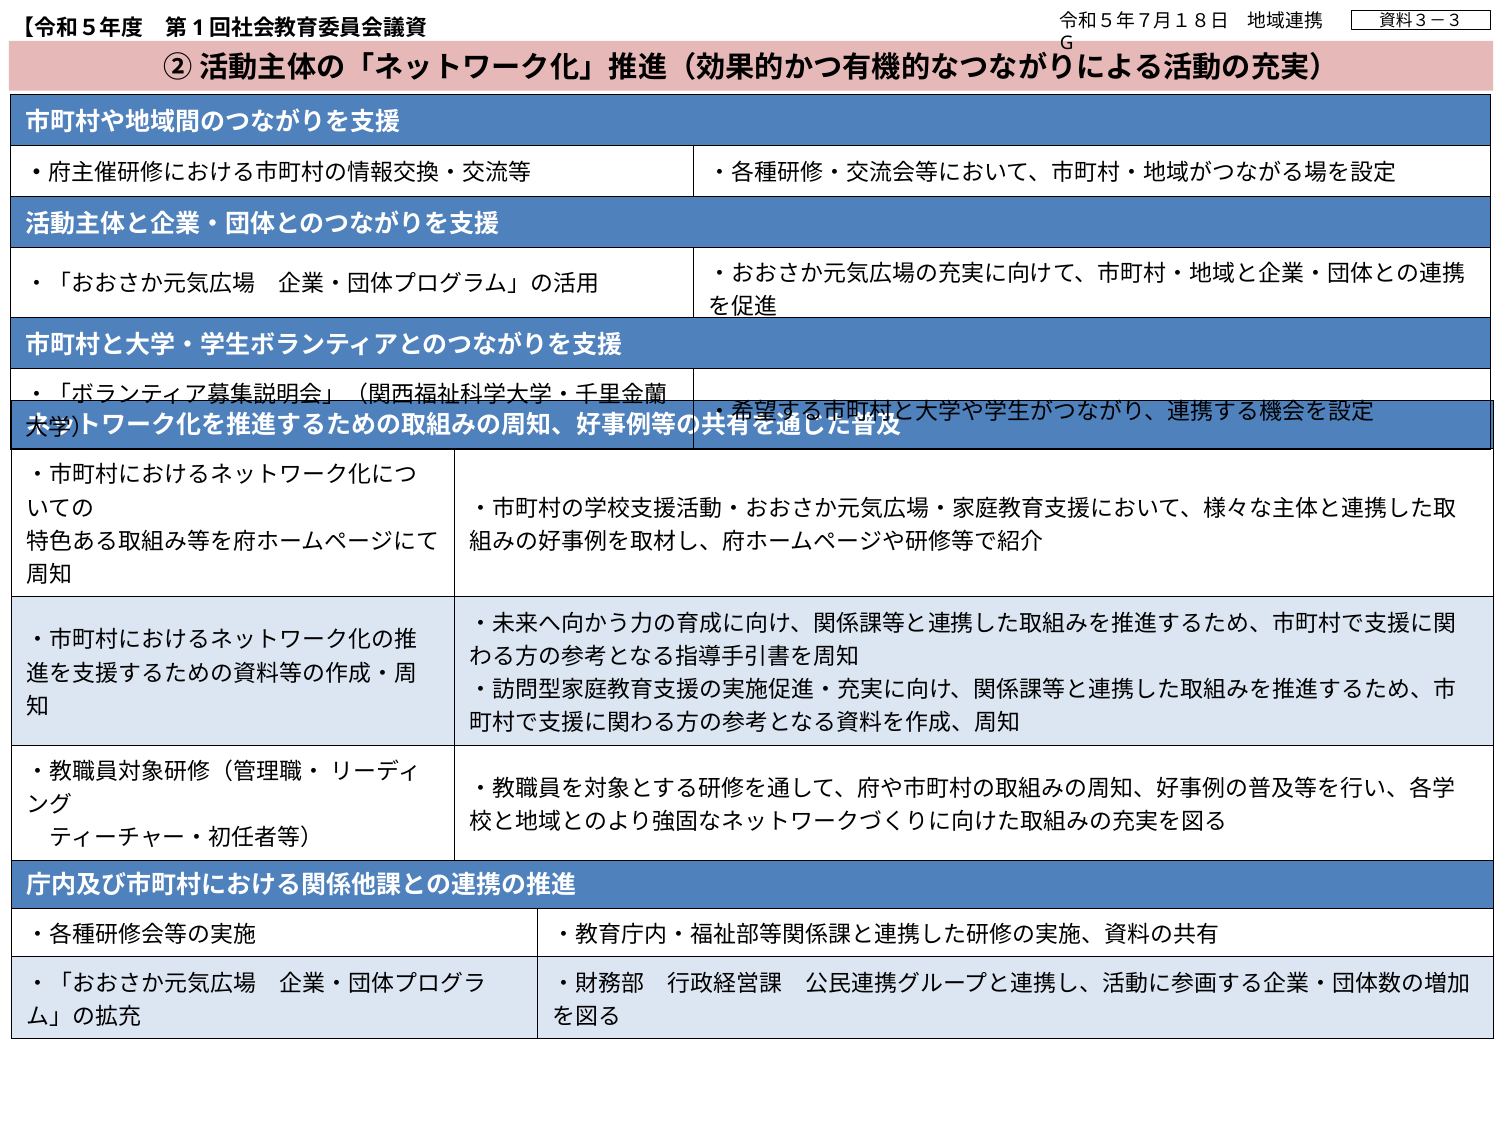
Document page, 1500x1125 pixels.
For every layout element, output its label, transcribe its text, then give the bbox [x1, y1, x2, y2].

table_cell 庁内及び市町村における関係他課との連携の推進 [12, 861, 1493, 908]
text_box 資料３－３ [1355, 10, 1491, 30]
table_cell ・教職員を対象とする研修を通して、府や市町村の取組みの周知、好事例の普及等を行い、各学校と地域とのより強固なネットワークづくりに向けた取組みの充実を図る [455, 746, 1493, 860]
table_cell 市町村と大学・学生ボランティアとのつながりを支援 [11, 318, 1490, 368]
table_cell ・各種研修会等の実施 [12, 909, 537, 956]
table_cell ・希望する市町村と大学や学生がつながり、連携する機会を設定 [694, 369, 1490, 449]
table_cell ・「ボランティア募集説明会」（関西福祉科学大学・千里金蘭大学） [11, 369, 693, 449]
table_cell 活動主体と企業・団体とのつながりを支援 [11, 197, 1490, 247]
table_cell ・おおさか元気広場の充実に向けて、市町村・地域と企業・団体との連携を促進 [694, 248, 1490, 317]
table_cell ・市町村の学校支援活動・おおさか元気広場・家庭教育支援において、様々な主体と連携した取組みの好事例を取材し、府ホームページや研修等で紹介 [455, 449, 1493, 596]
table_cell ・府主催研修における市町村の情報交換・交流等 [11, 146, 693, 196]
text_box 令和５年７月１８日 地域連携G [1045, 1, 1355, 61]
table_cell ・「おおさか元気広場 企業・団体プログラム」の活用 [11, 248, 693, 317]
table_cell ・「おおさか元気広場 企業・団体プログラム」の拡充 [12, 957, 537, 1038]
table_cell ・各種研修・交流会等において、市町村・地域がつながる場を設定 [694, 146, 1490, 196]
table_cell ・市町村におけるネットワーク化についての 特色ある取組み等を府ホームページにて周知 [12, 450, 454, 596]
table_header 市町村や地域間のつながりを支援 [11, 95, 1490, 145]
table_cell ・市町村におけるネットワーク化の推進を支援するための資料等の作成・周知 [12, 597, 454, 745]
table_cell ・教育庁内・福祉部等関係課と連携した研修の実施、資料の共有 [538, 909, 1493, 956]
text_box ②活動主体の「ネットワーク化」推進（効果的かつ有機的なつながりによる活動の充実） [8, 40, 1494, 91]
table_cell ・教職員対象研修（管理職・ リーディング ティーチャー・初任者等） [12, 746, 454, 860]
table_cell ・財務部 行政経営課 公民連携グループと連携し、活動に参画する企業・団体数の増加を図る [538, 957, 1493, 1038]
text_box 【令和５年度 第1回社会教育委員会議資料】 [7, 5, 445, 73]
table_cell ・未来へ向かう力の育成に向け、関係課等と連携した取組みを推進するため、市町村で支援に関わる方の参考となる指導手引書を周知 ・訪問型家庭教育支援の実施促進・充実に向け、関係課等と連携した取組みを推進するため、市町村で支援に関わる方の参考となる資料を作成、周知 [455, 597, 1493, 745]
